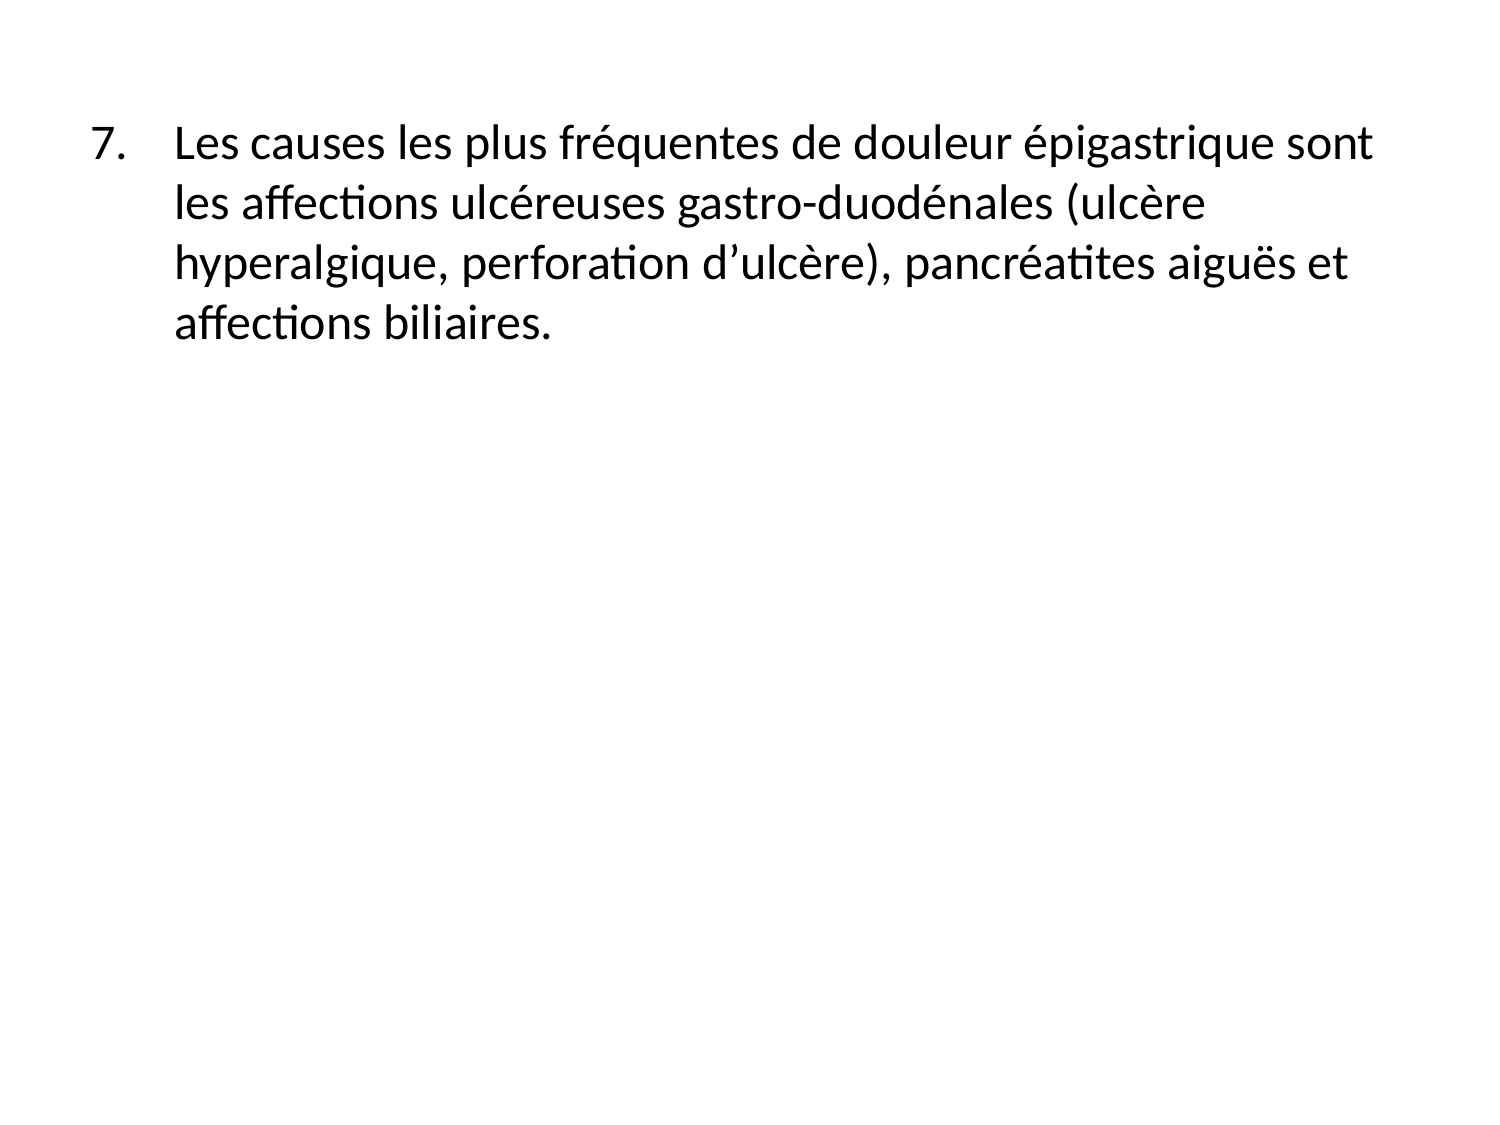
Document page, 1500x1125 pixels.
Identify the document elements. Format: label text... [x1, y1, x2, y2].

list Les causes les plus fréquentes de douleur épigastrique sont les affections ulcéreuses gastro-duodénales (ulcère hyperalgique, perforation d’ulcère), pancréatites aiguës et affections biliaires. [75, 101, 1425, 1005]
